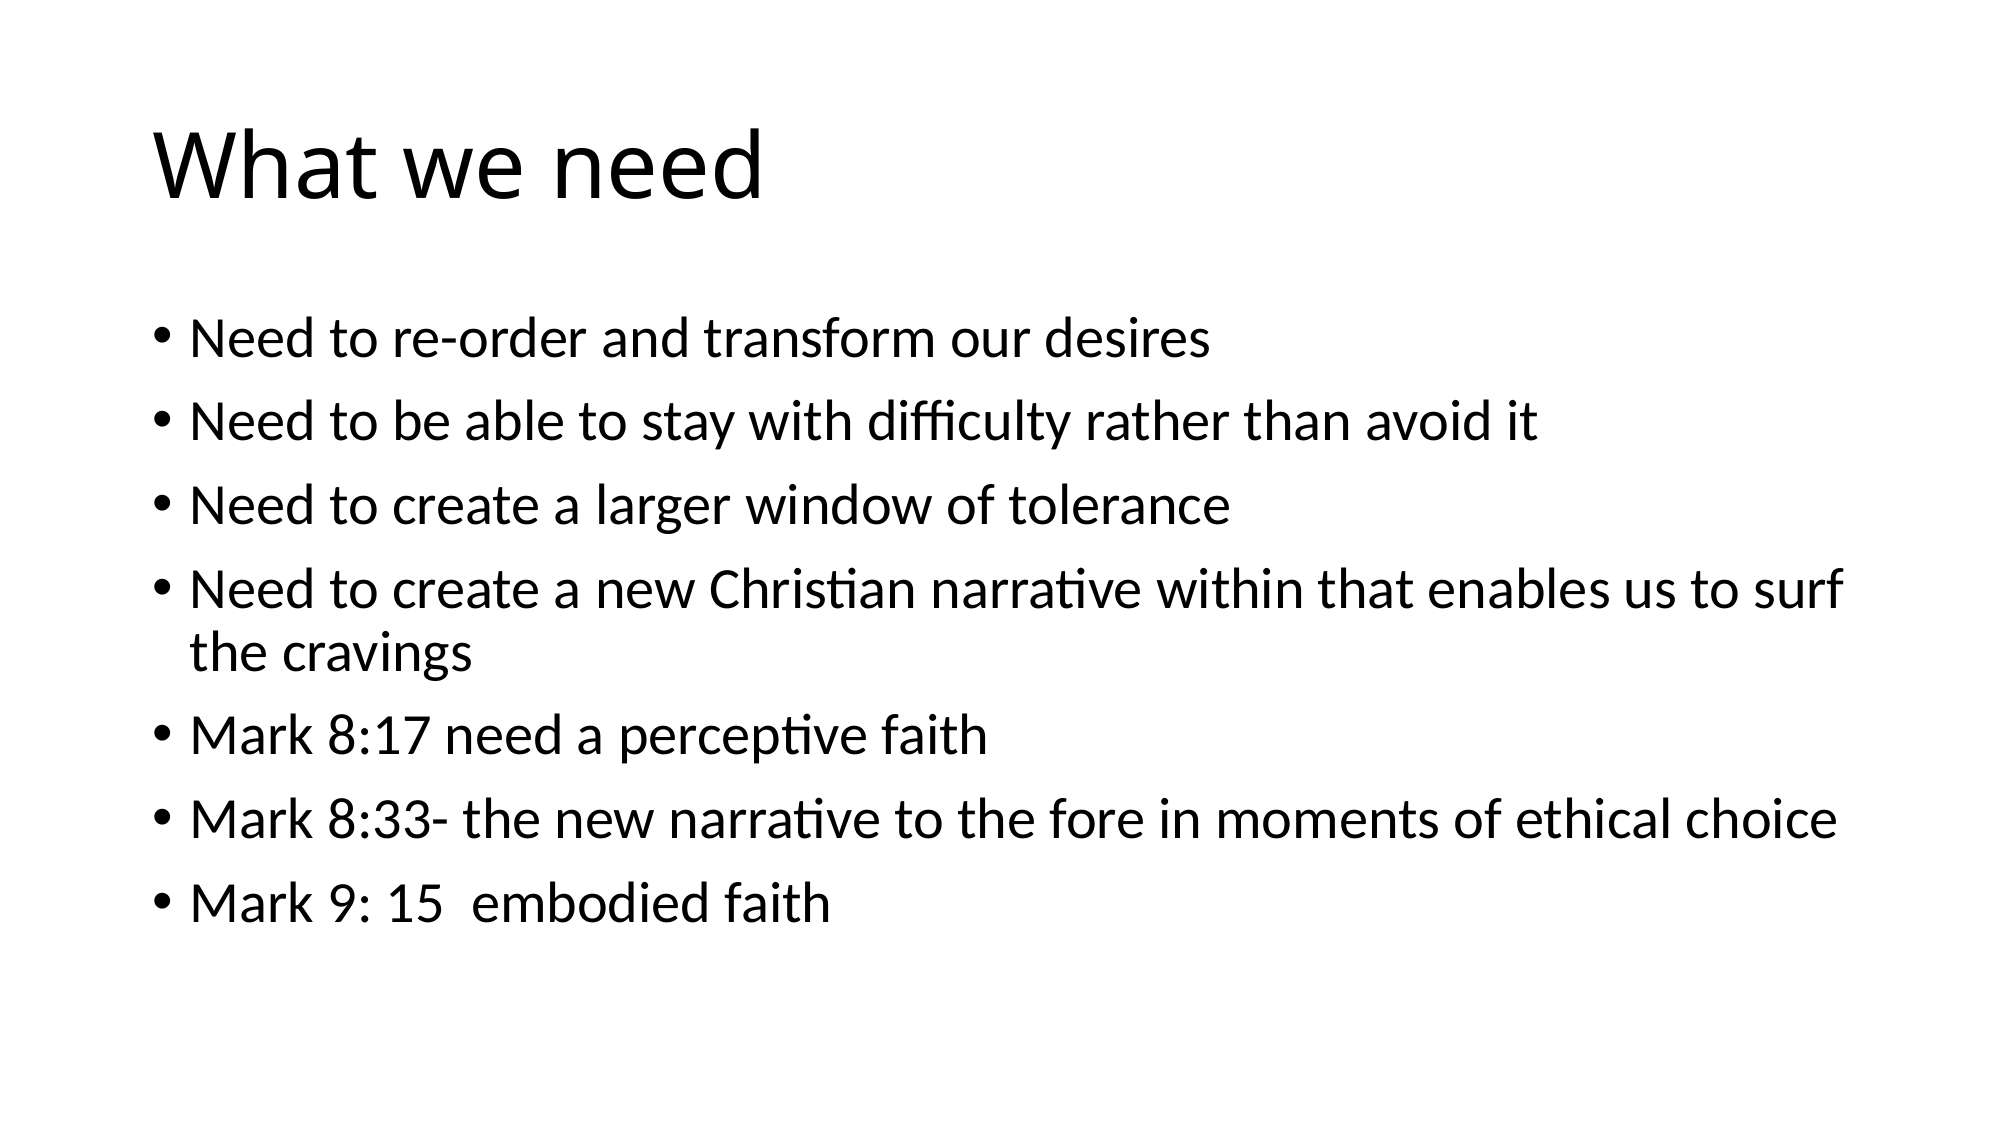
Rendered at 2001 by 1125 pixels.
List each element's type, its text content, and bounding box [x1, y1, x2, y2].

list Need to re-order and transform our desires Need to be able to stay with difficulty rather than avoid it Need to create a larger window of tolerance Need to create a new Christian narrative within that enables us to surf the cravings Mark 8:17 need a perceptive faith Mark 8:33- the new narrative to the fore in moments of ethical choice Mark 9: 15 embodied faith [137, 299, 1863, 1014]
title What we need [137, 59, 1863, 278]
